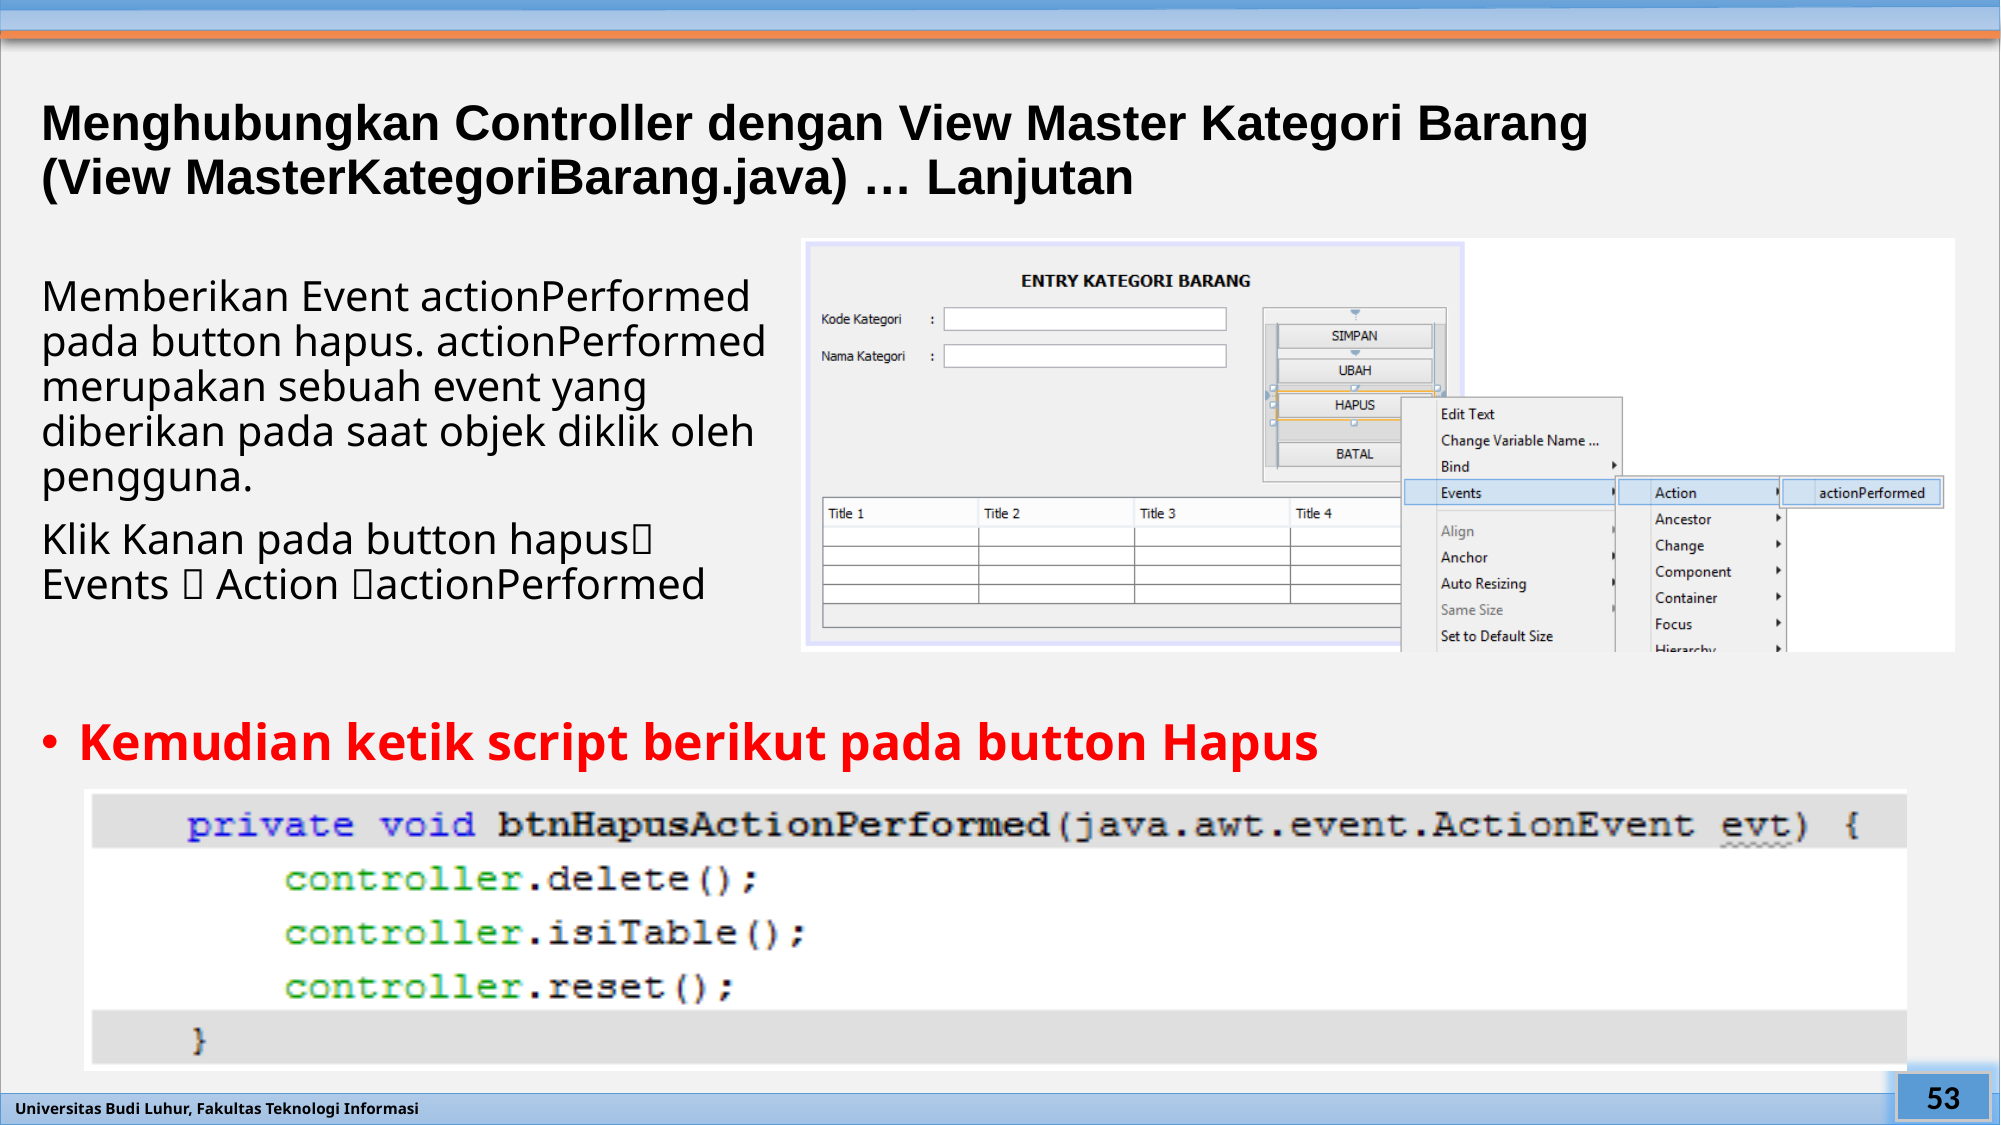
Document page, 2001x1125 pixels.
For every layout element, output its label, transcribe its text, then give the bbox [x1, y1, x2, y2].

text_box Kemudian ketik script berikut pada button Hapus [26, 709, 1955, 870]
picture [801, 238, 1955, 652]
picture [84, 789, 1907, 1071]
title Menghubungkan Controller dengan View Master Kategori Barang (View MasterKategoriBarang.java) … Lanjutan [26, 79, 1955, 224]
list Memberikan Event actionPerformed pada button hapus. actionPerformed merupakan sebuah event yang diberikan pada saat objek diklik oleh pengguna. Klik Kanan pada button hapus Events  Action actionPerformed [26, 267, 795, 623]
